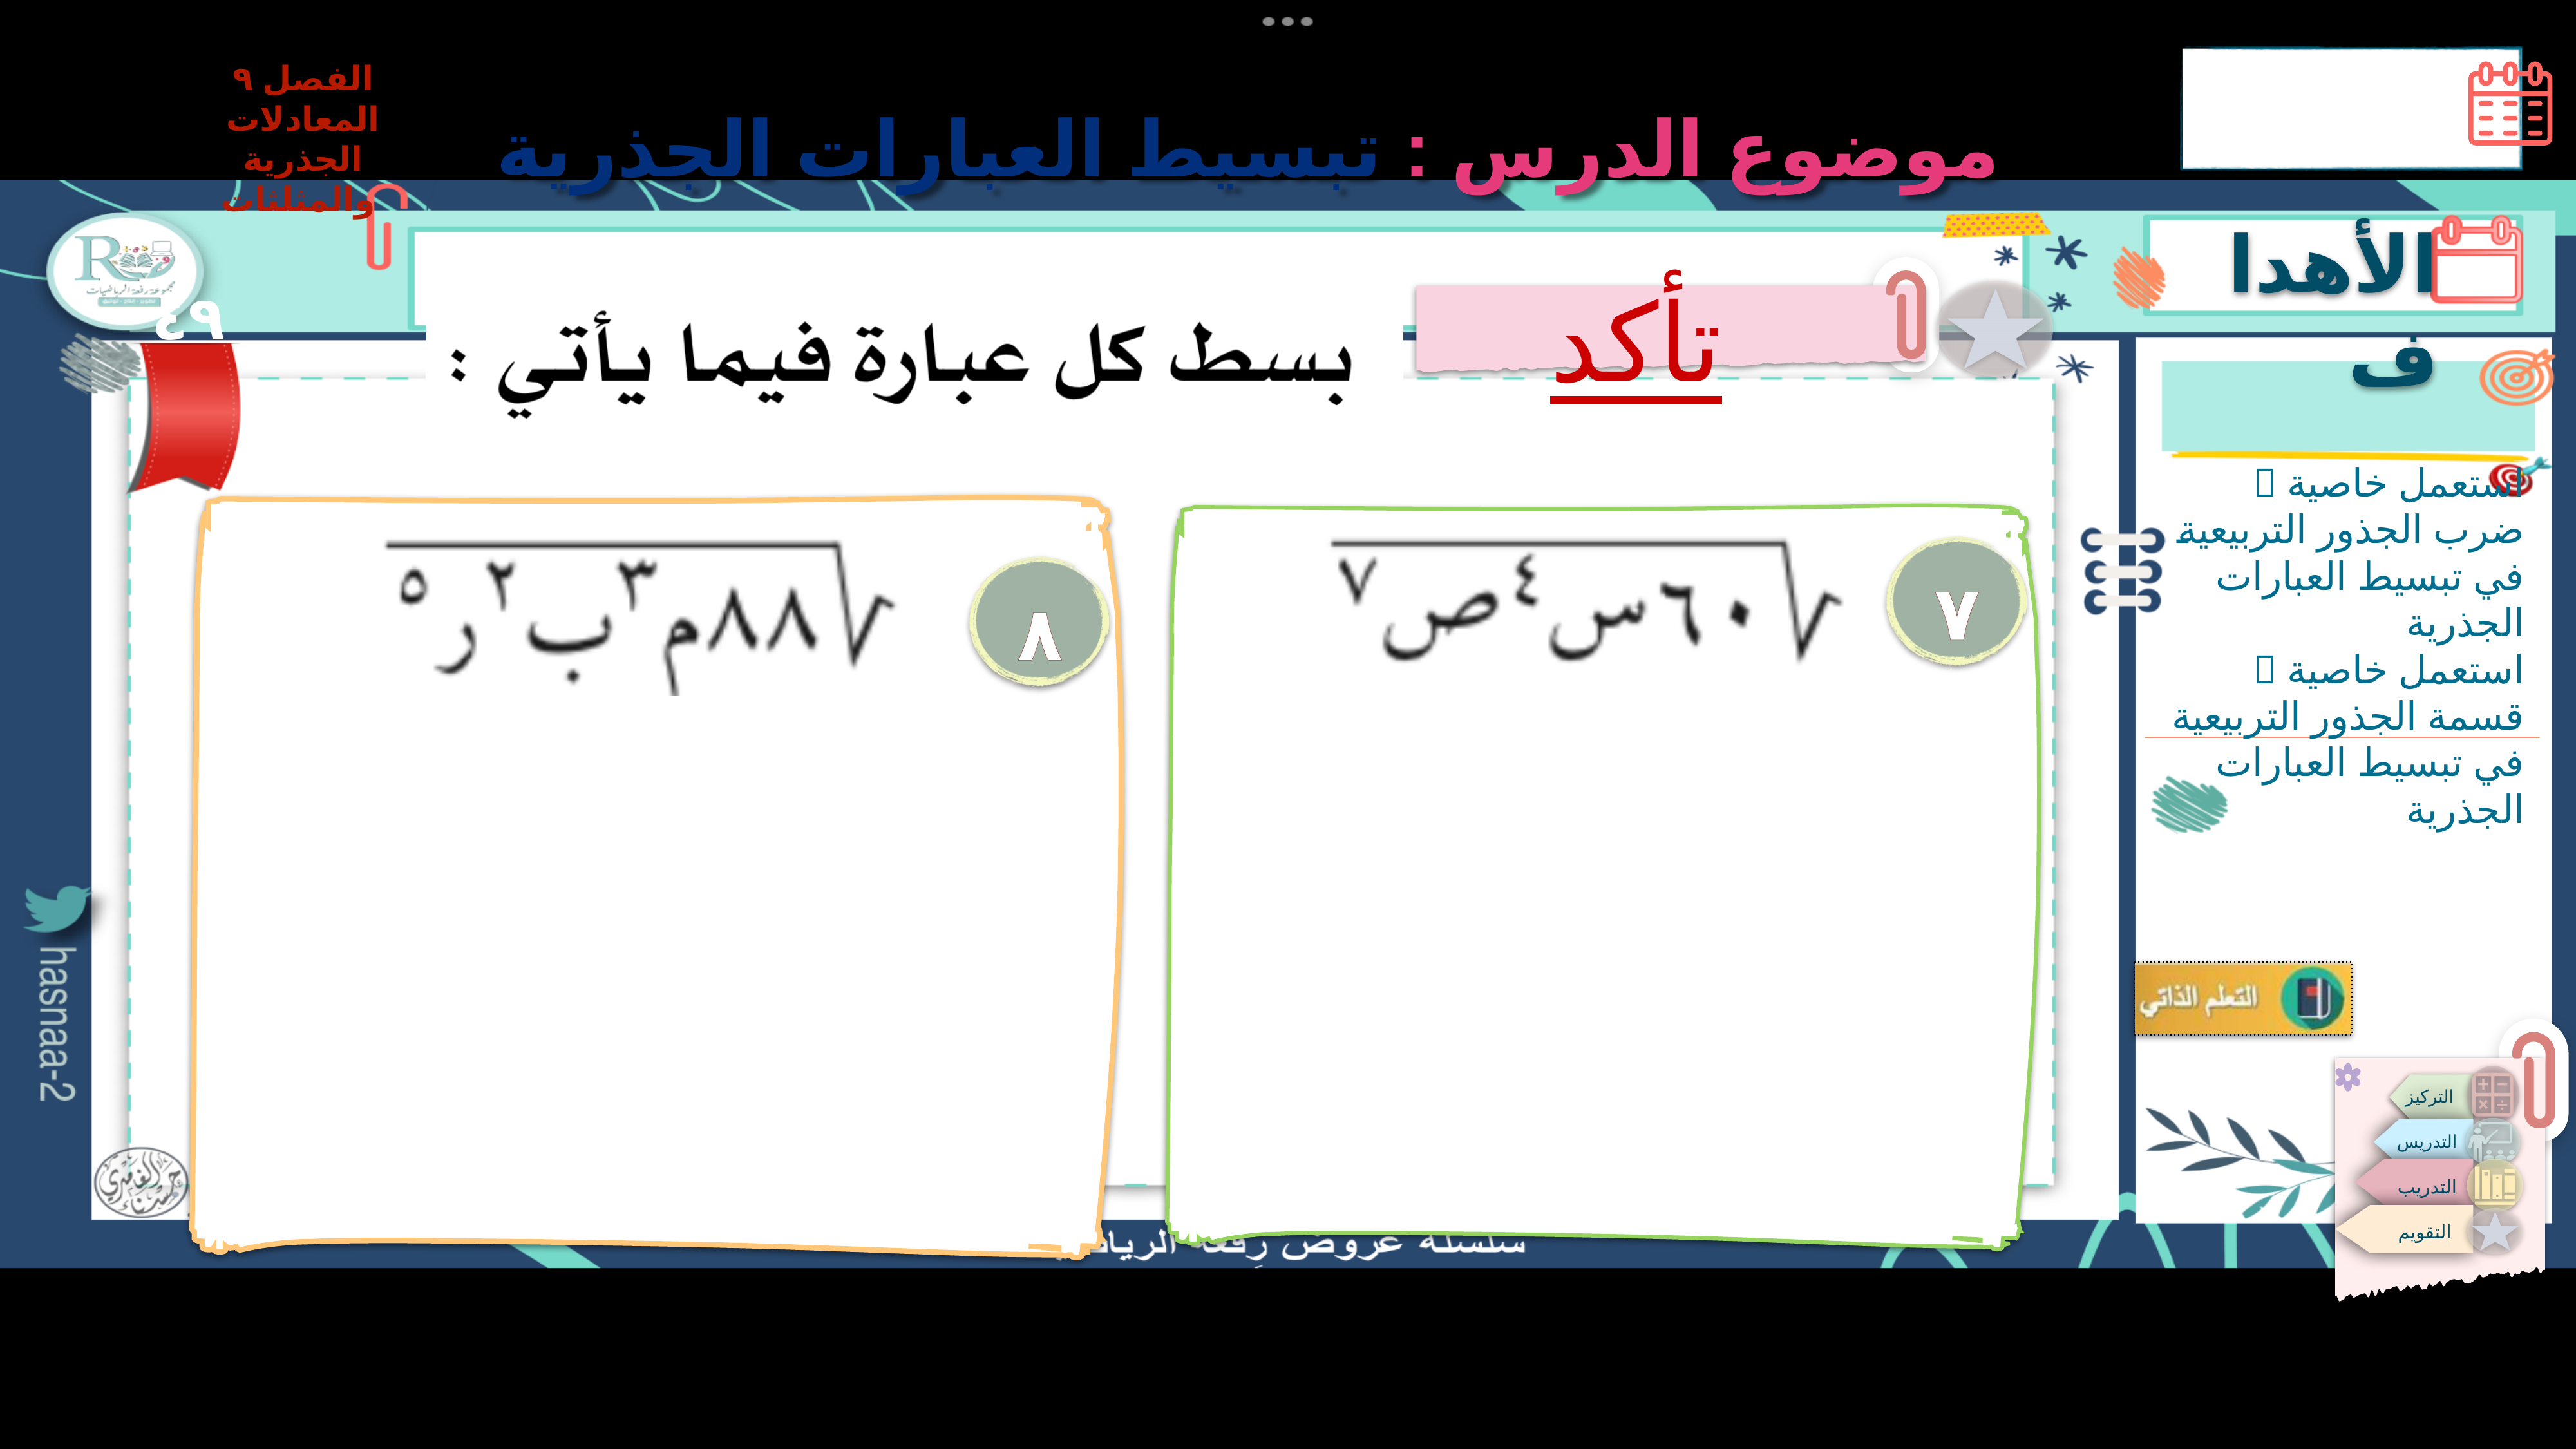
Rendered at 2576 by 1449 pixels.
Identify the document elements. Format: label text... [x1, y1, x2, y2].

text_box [1416, 272, 2054, 384]
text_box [1873, 535, 2041, 676]
text_box [192, 497, 1121, 1258]
text_box ٤٩ [136, 207, 242, 352]
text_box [956, 554, 1124, 696]
picture [0, 0, 2576, 1449]
text_box [1167, 505, 2040, 1249]
